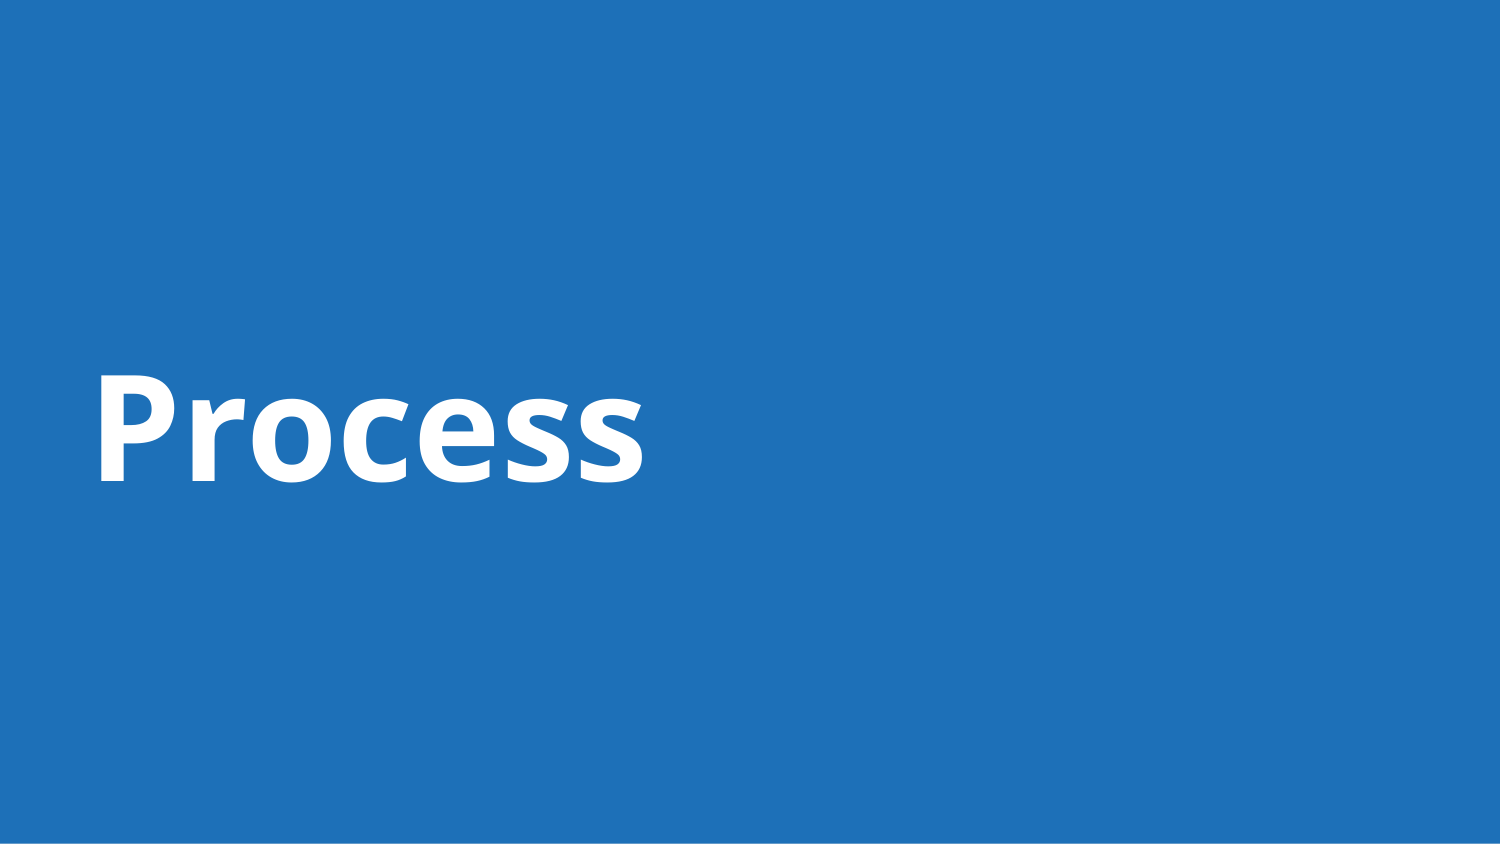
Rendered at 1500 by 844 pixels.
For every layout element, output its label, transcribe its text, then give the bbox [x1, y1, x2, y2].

title Process [83, 0, 1440, 844]
